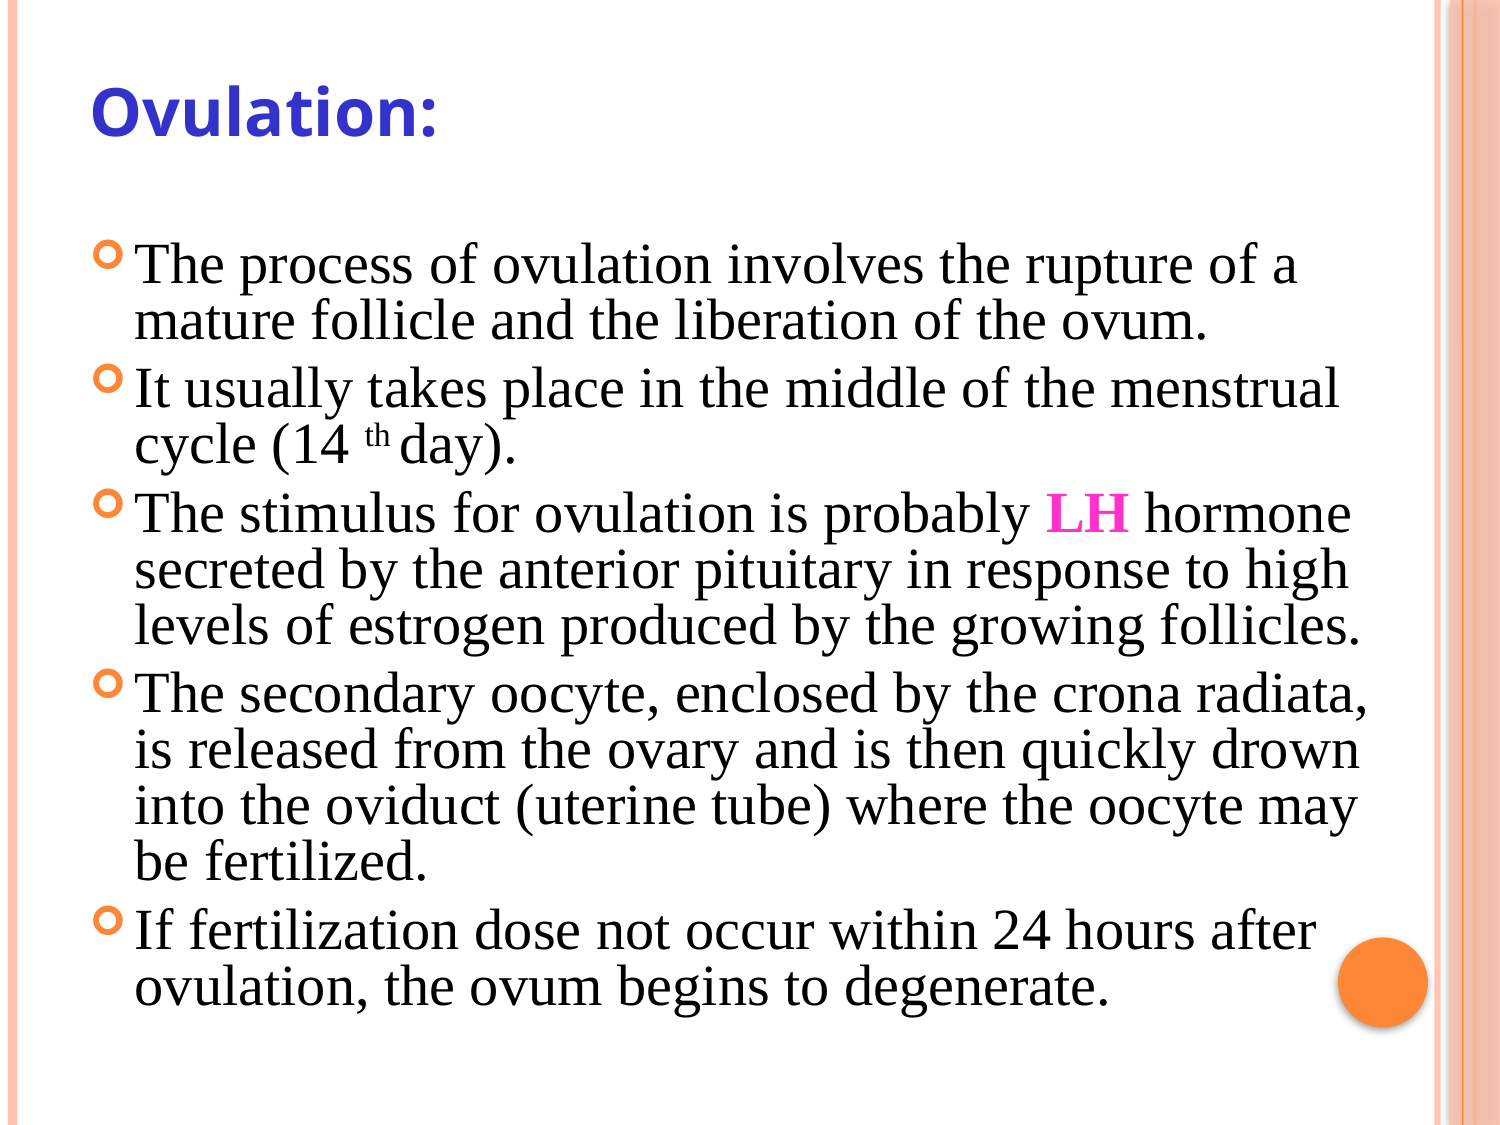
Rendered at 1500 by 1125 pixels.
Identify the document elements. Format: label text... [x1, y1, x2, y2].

list Ovulation: The process of ovulation involves the rupture of a mature follicle and the liberation of the ovum. It usually takes place in the middle of the menstrual cycle (14 th day). The stimulus for ovulation is probably LH hormone secreted by the anterior pituitary in response to high levels of estrogen produced by the growing follicles. The secondary oocyte, enclosed by the crona radiata, is released from the ovary and is then quickly drown into the oviduct (uterine tube) where the oocyte may be fertilized. If fertilization dose not occur within 24 hours after ovulation, the ovum begins to degenerate. [75, 78, 1436, 1125]
